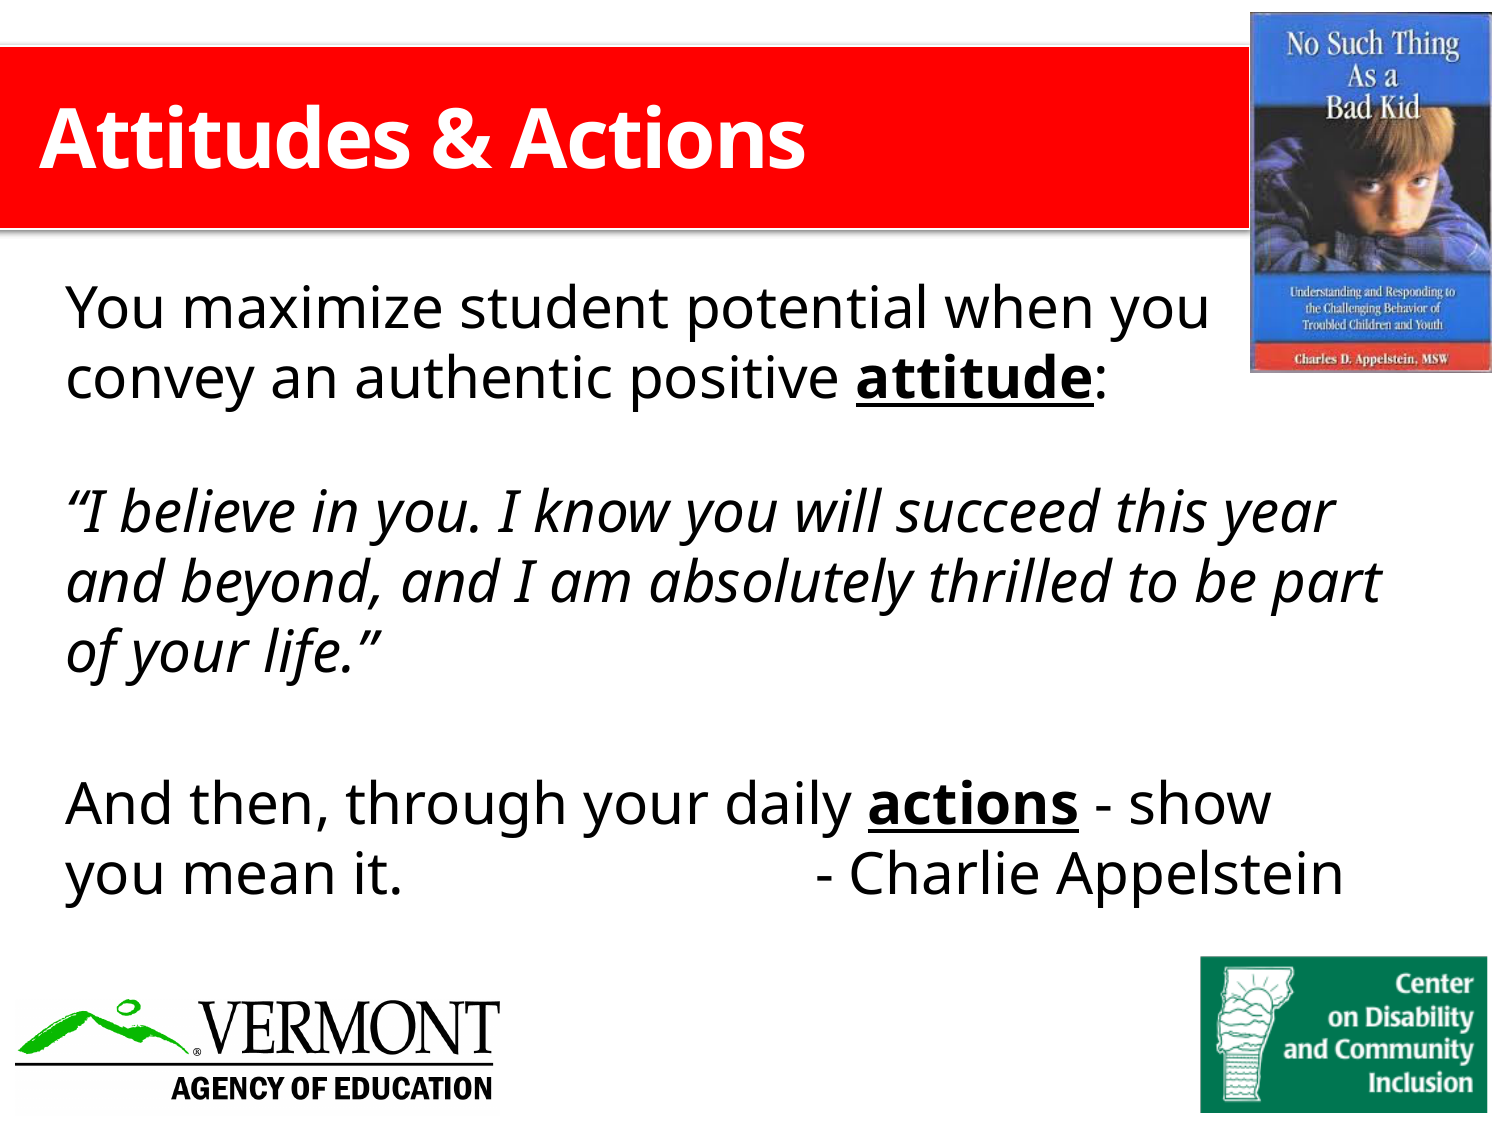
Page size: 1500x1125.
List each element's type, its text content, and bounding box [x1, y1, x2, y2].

picture [1249, 12, 1493, 373]
picture [15, 999, 500, 1116]
title Attitudes & Actions [24, 54, 1246, 217]
list You maximize student potential when you convey an authentic positive attitude: “I believe in you. I know you will succeed this year and beyond, and I am absolutely thrilled to be part of your life.” And then, through your daily actions - show you mean it. - Charlie Appelstein [50, 262, 1400, 1063]
